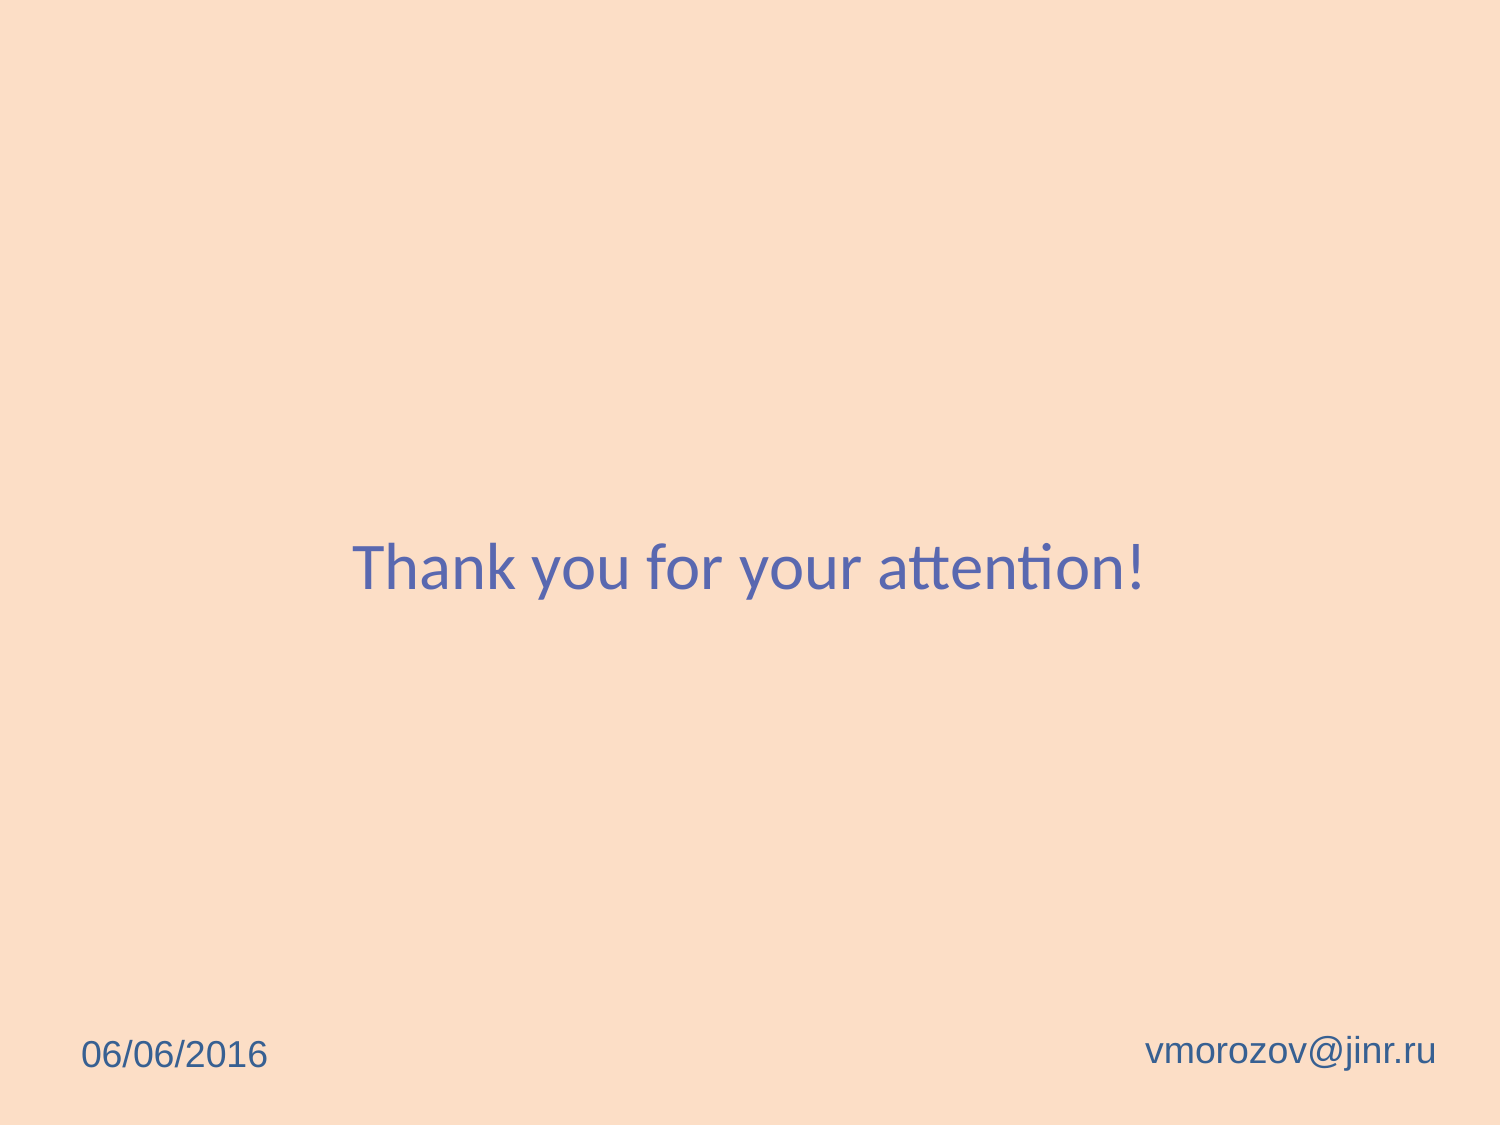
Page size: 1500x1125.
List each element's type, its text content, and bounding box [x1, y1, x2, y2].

text_box 06/06/2016 [66, 1022, 284, 1083]
text_box vmorozov@jinr.ru [1130, 1018, 1452, 1078]
list Thank you for your attention! [75, 191, 1425, 934]
